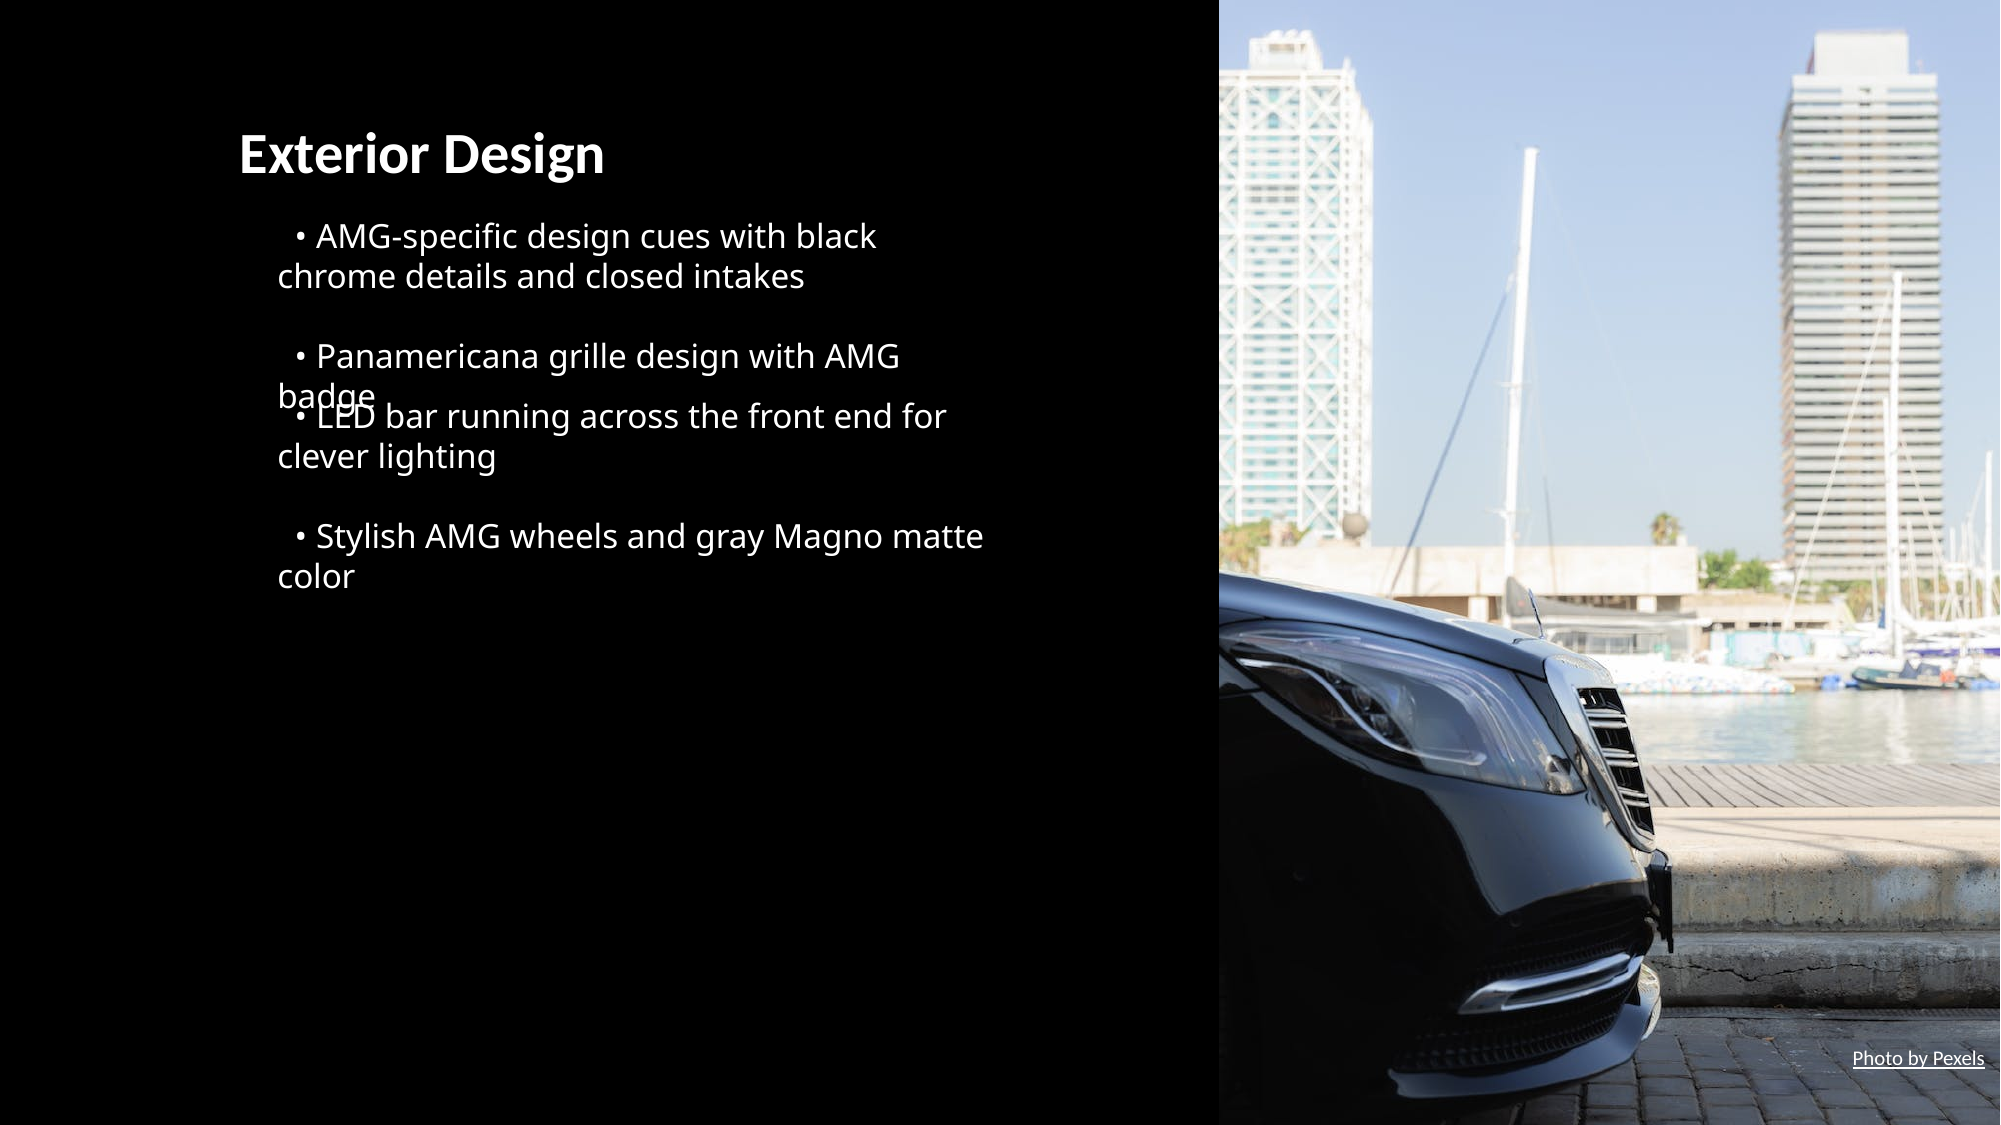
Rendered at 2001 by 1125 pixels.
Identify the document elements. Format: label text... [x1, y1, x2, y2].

text_box • AMG-specific design cues with black chrome details and closed intakes [262, 217, 1013, 293]
text_box Exterior Design [225, 112, 1219, 188]
picture [1219, 0, 2000, 1125]
text_box • LED bar running across the front end for clever lighting [262, 397, 1013, 473]
text_box • Stylish AMG wheels and gray Magno matte color [262, 517, 1013, 593]
text_box • Panamericana grille design with AMG badge [262, 337, 1013, 397]
